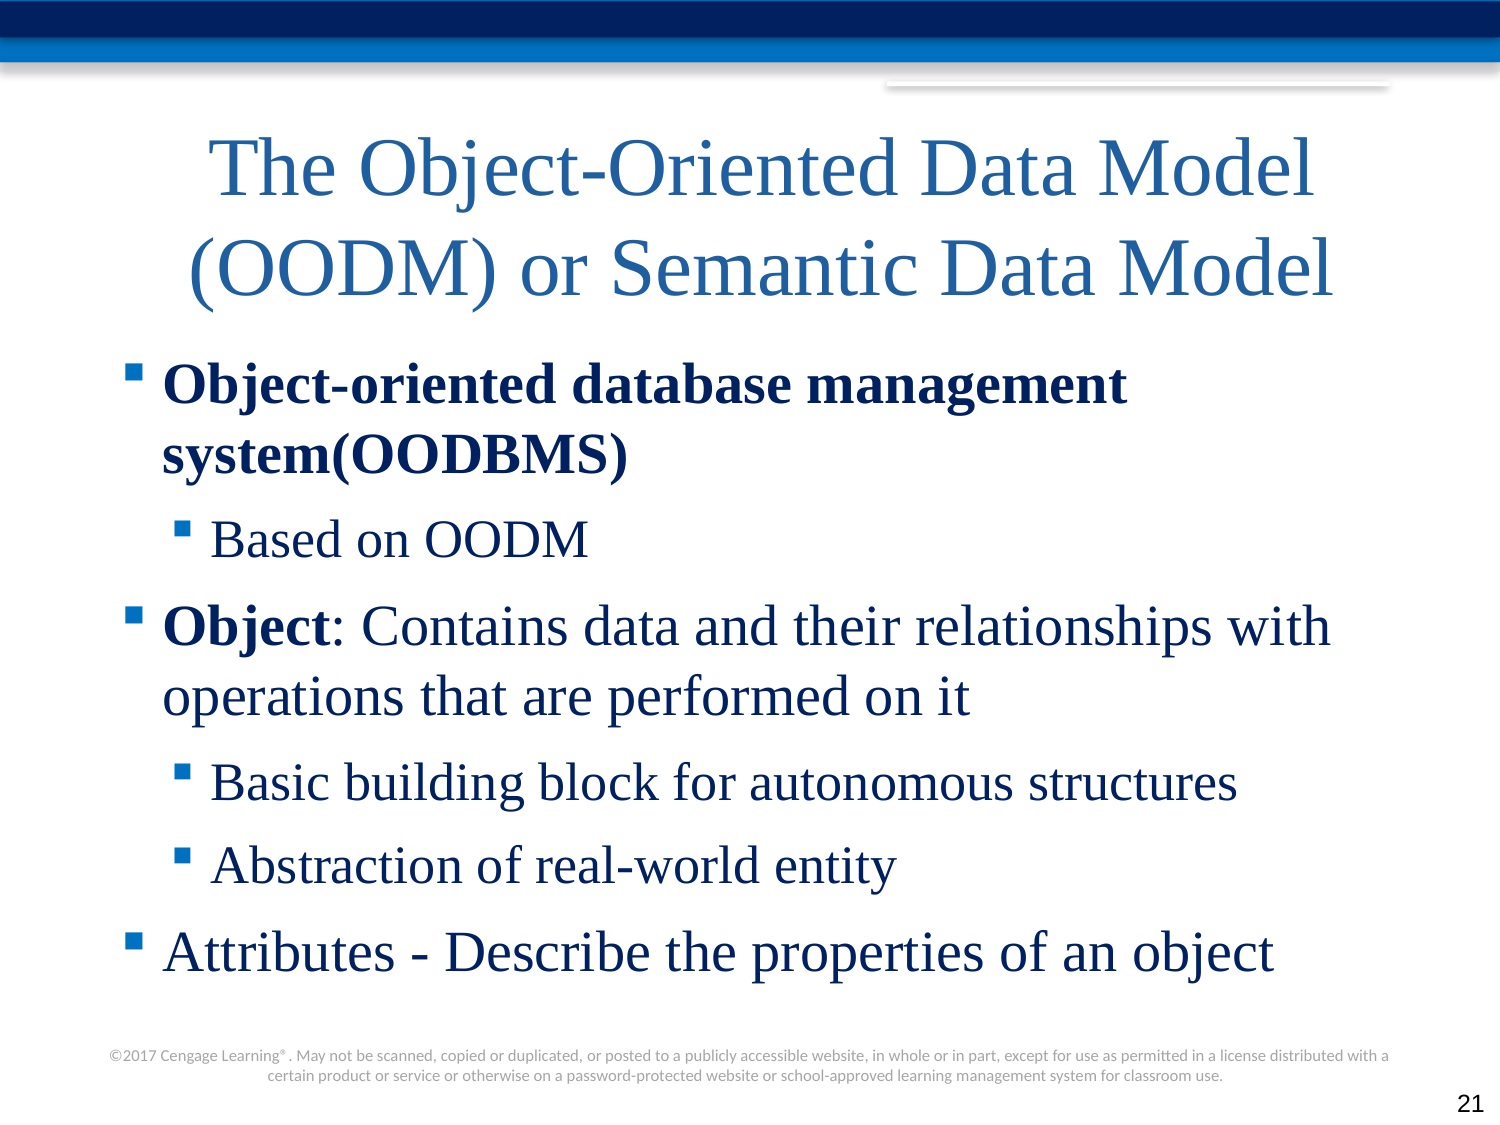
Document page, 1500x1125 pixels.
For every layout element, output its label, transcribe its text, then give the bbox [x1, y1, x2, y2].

list Object-oriented database management system(OODBMS) Based on OODM Object: Contains data and their relationships with operations that are performed on it Basic building block for autonomous structures Abstraction of real-world entity Attributes - Describe the properties of an object [87, 337, 1438, 1013]
title The Object-Oriented Data Model (OODM) or Semantic Data Model [87, 125, 1438, 300]
slide_number 21 [1425, 1074, 1500, 1125]
